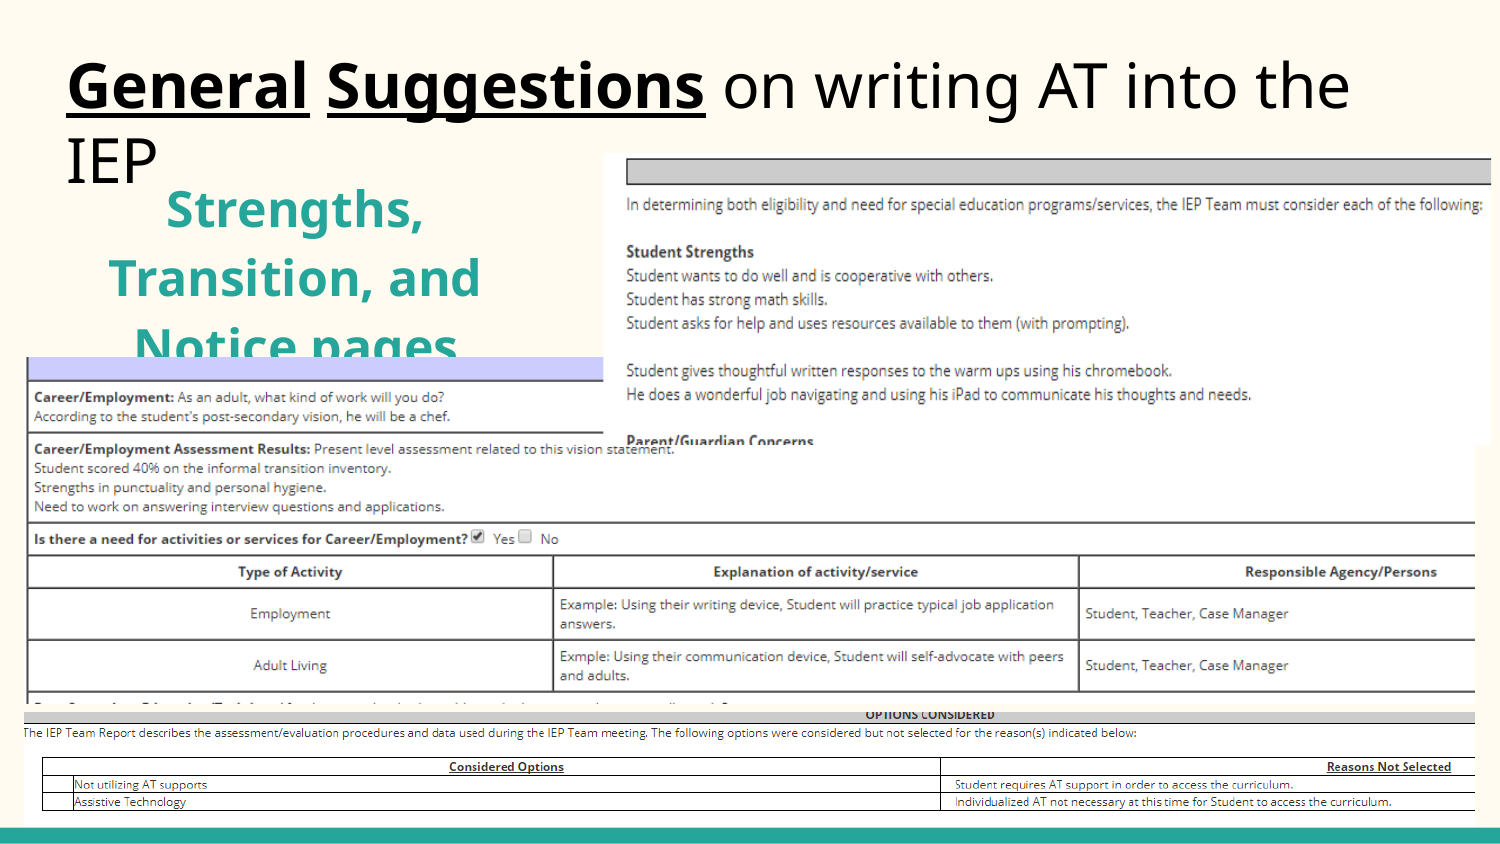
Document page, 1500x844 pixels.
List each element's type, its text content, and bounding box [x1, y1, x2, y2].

picture [24, 711, 1476, 827]
picture [24, 153, 1492, 704]
title General Suggestions on writing AT into the IEP [51, 30, 1449, 132]
list Strengths, Transition, and Notice pages [34, 153, 558, 324]
